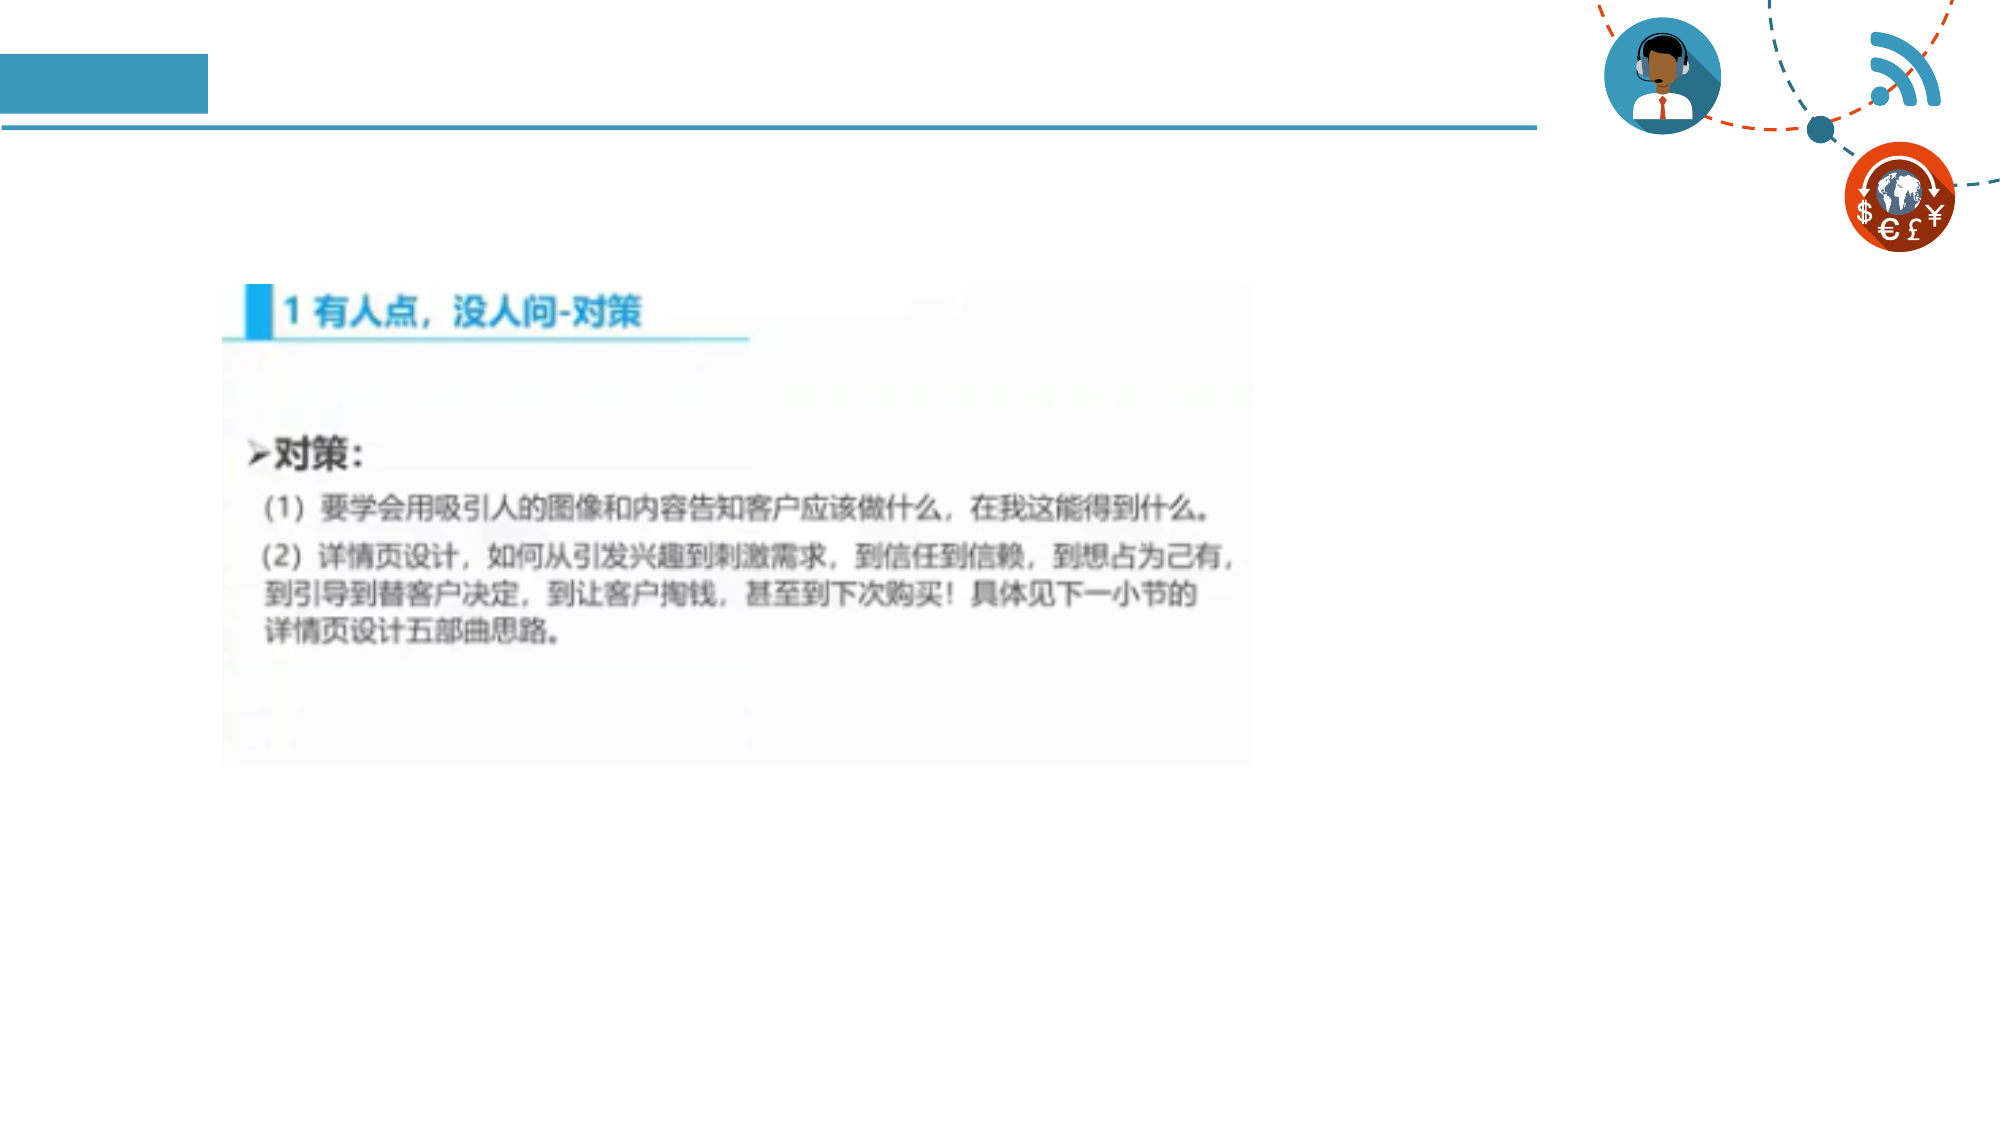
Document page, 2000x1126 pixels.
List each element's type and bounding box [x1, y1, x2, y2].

picture [222, 284, 1256, 767]
